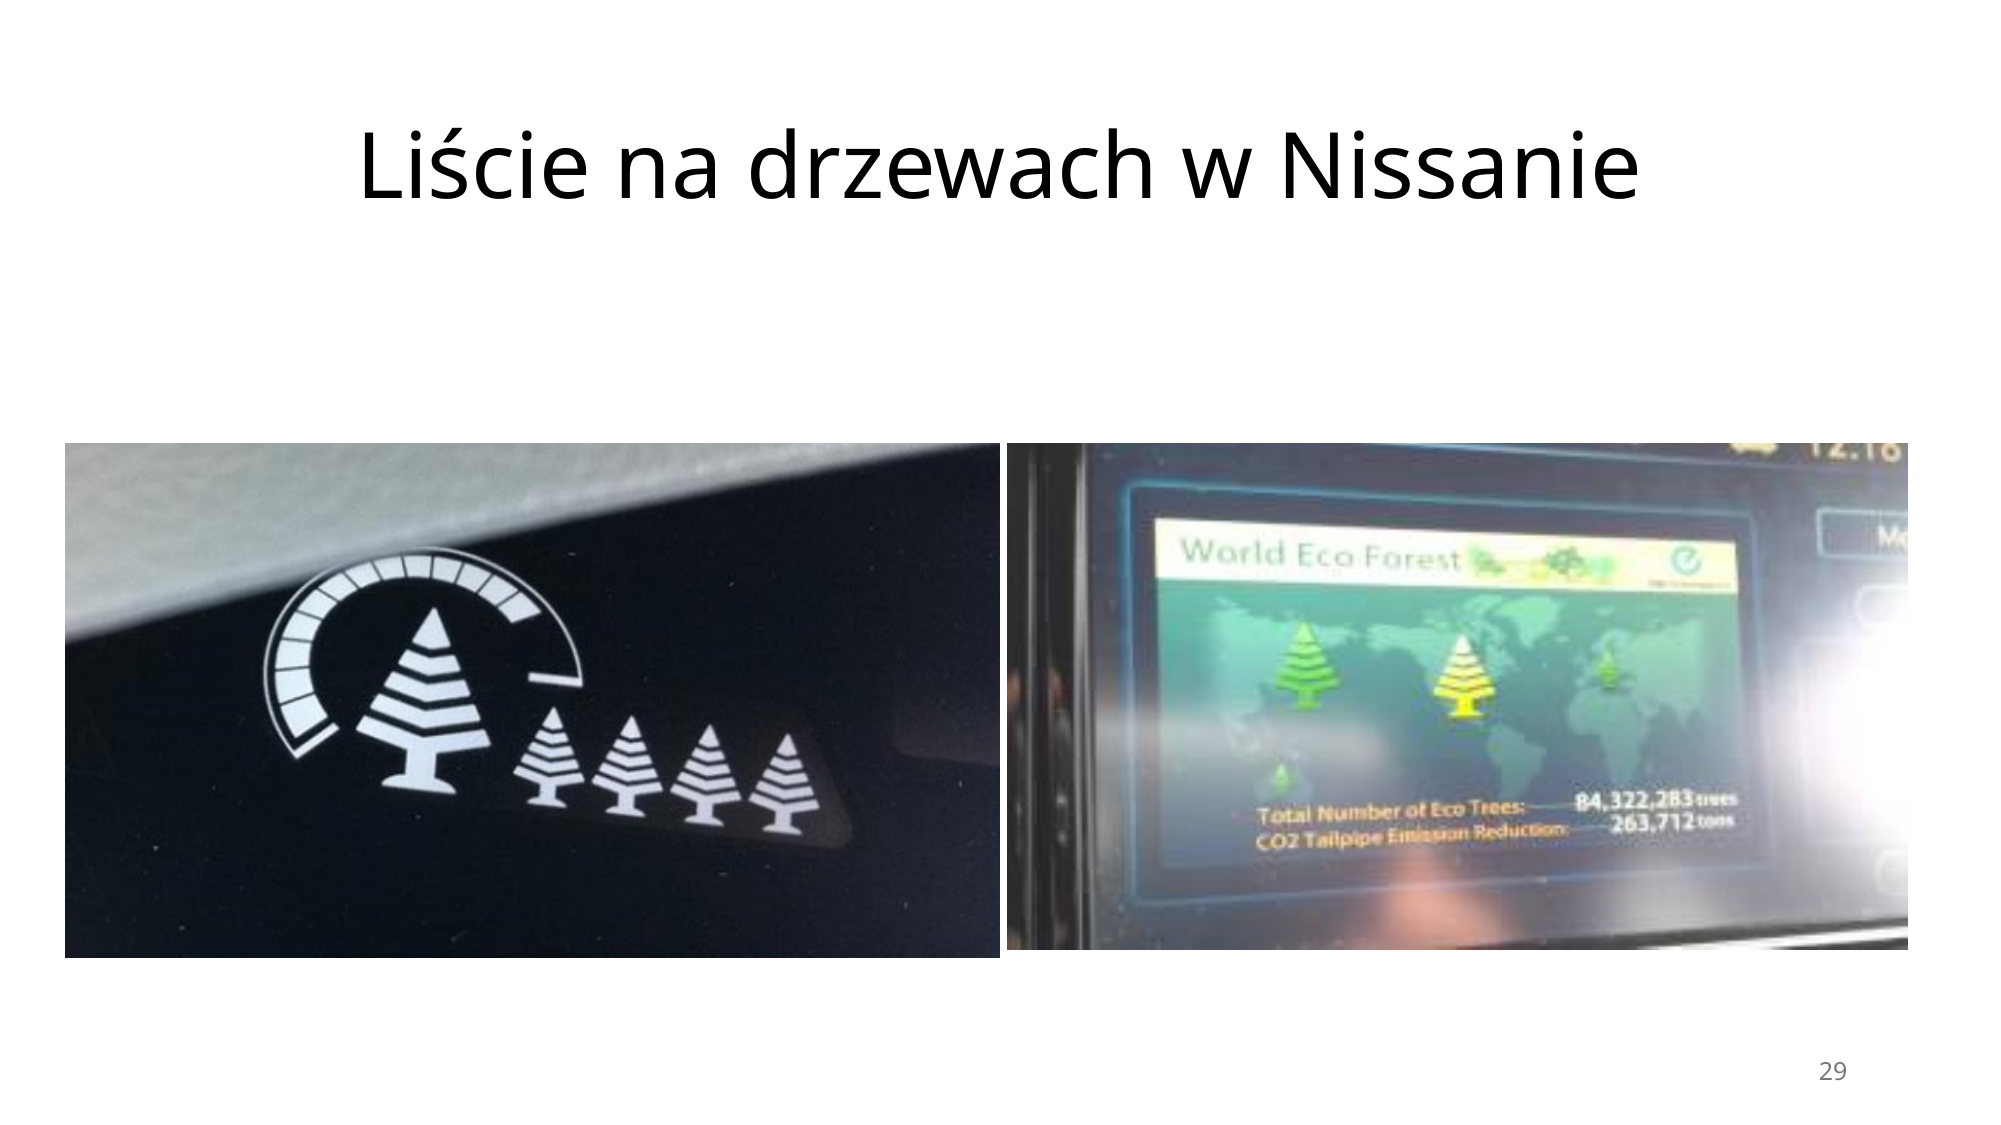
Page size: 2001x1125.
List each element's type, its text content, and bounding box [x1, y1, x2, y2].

title Liście na drzewach w Nissanie [137, 59, 1863, 278]
picture [1006, 442, 1908, 951]
slide_number 29 [1412, 1042, 1863, 1103]
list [65, 442, 1001, 958]
